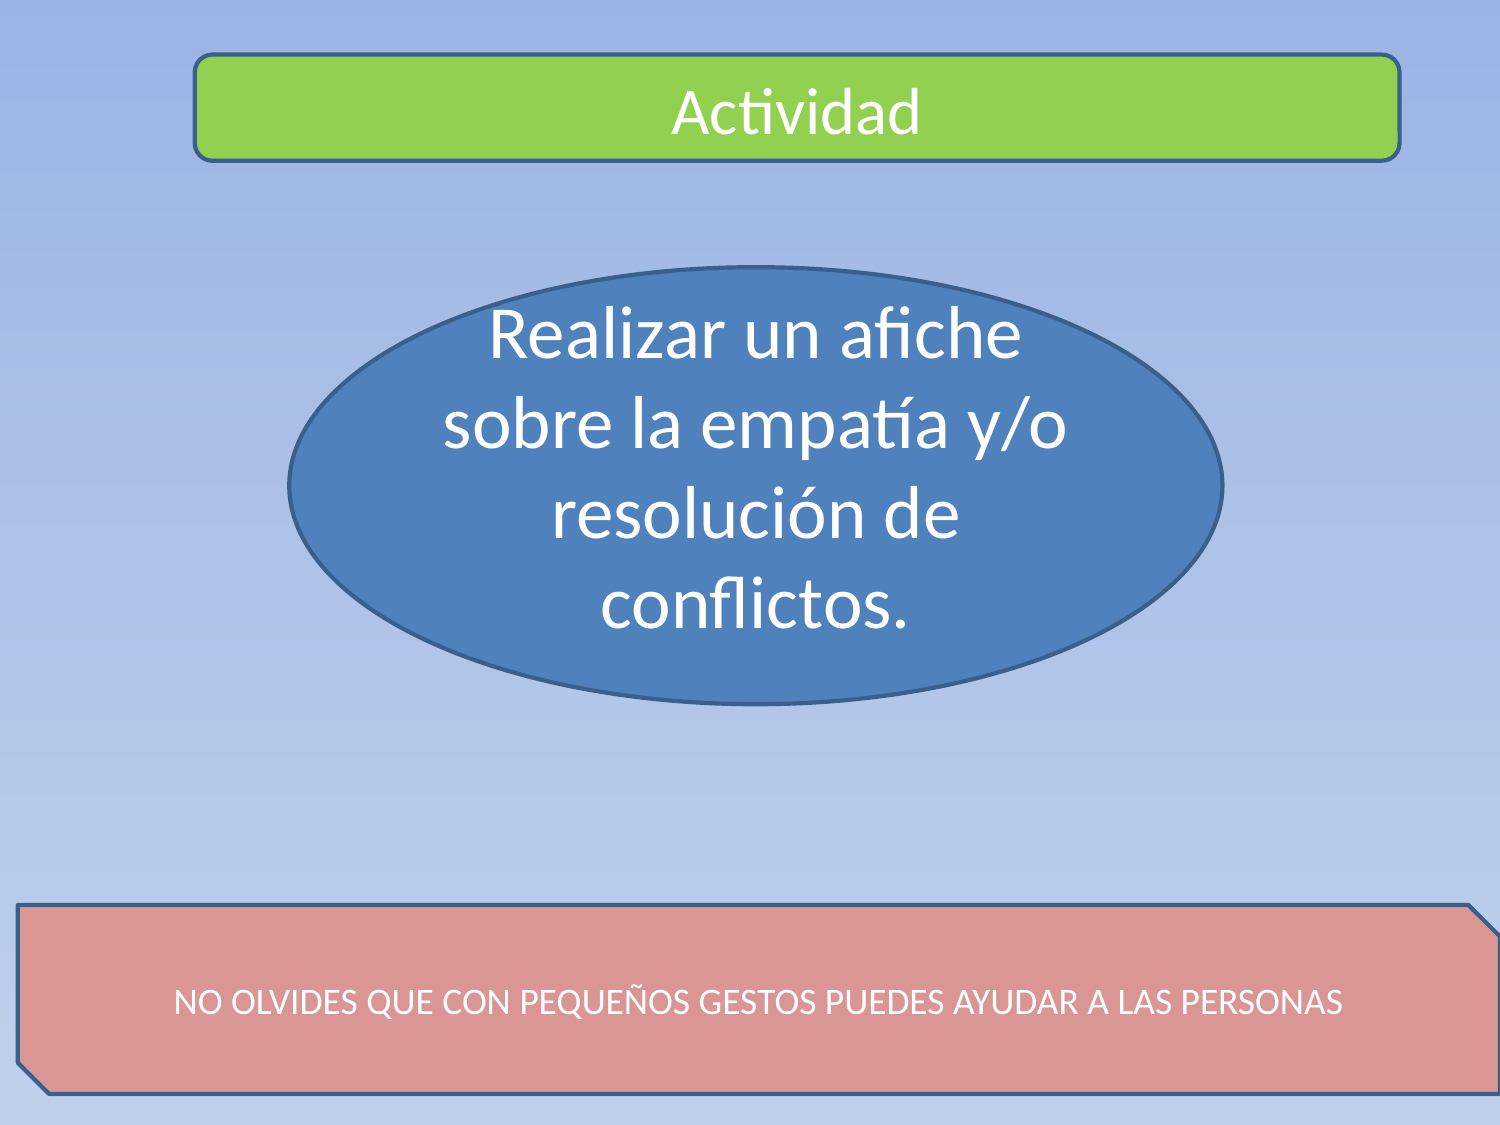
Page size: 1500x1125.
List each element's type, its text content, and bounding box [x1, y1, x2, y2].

text_box Actividad [192, 52, 1402, 163]
text_box NO OLVIDES QUE CON PEQUEÑOS GESTOS PUEDES AYUDAR A LAS PERSONAS [15, 902, 1500, 1097]
text_box Realizar un afiche sobre la empatía y/o resolución de conflictos. [287, 265, 1225, 707]
